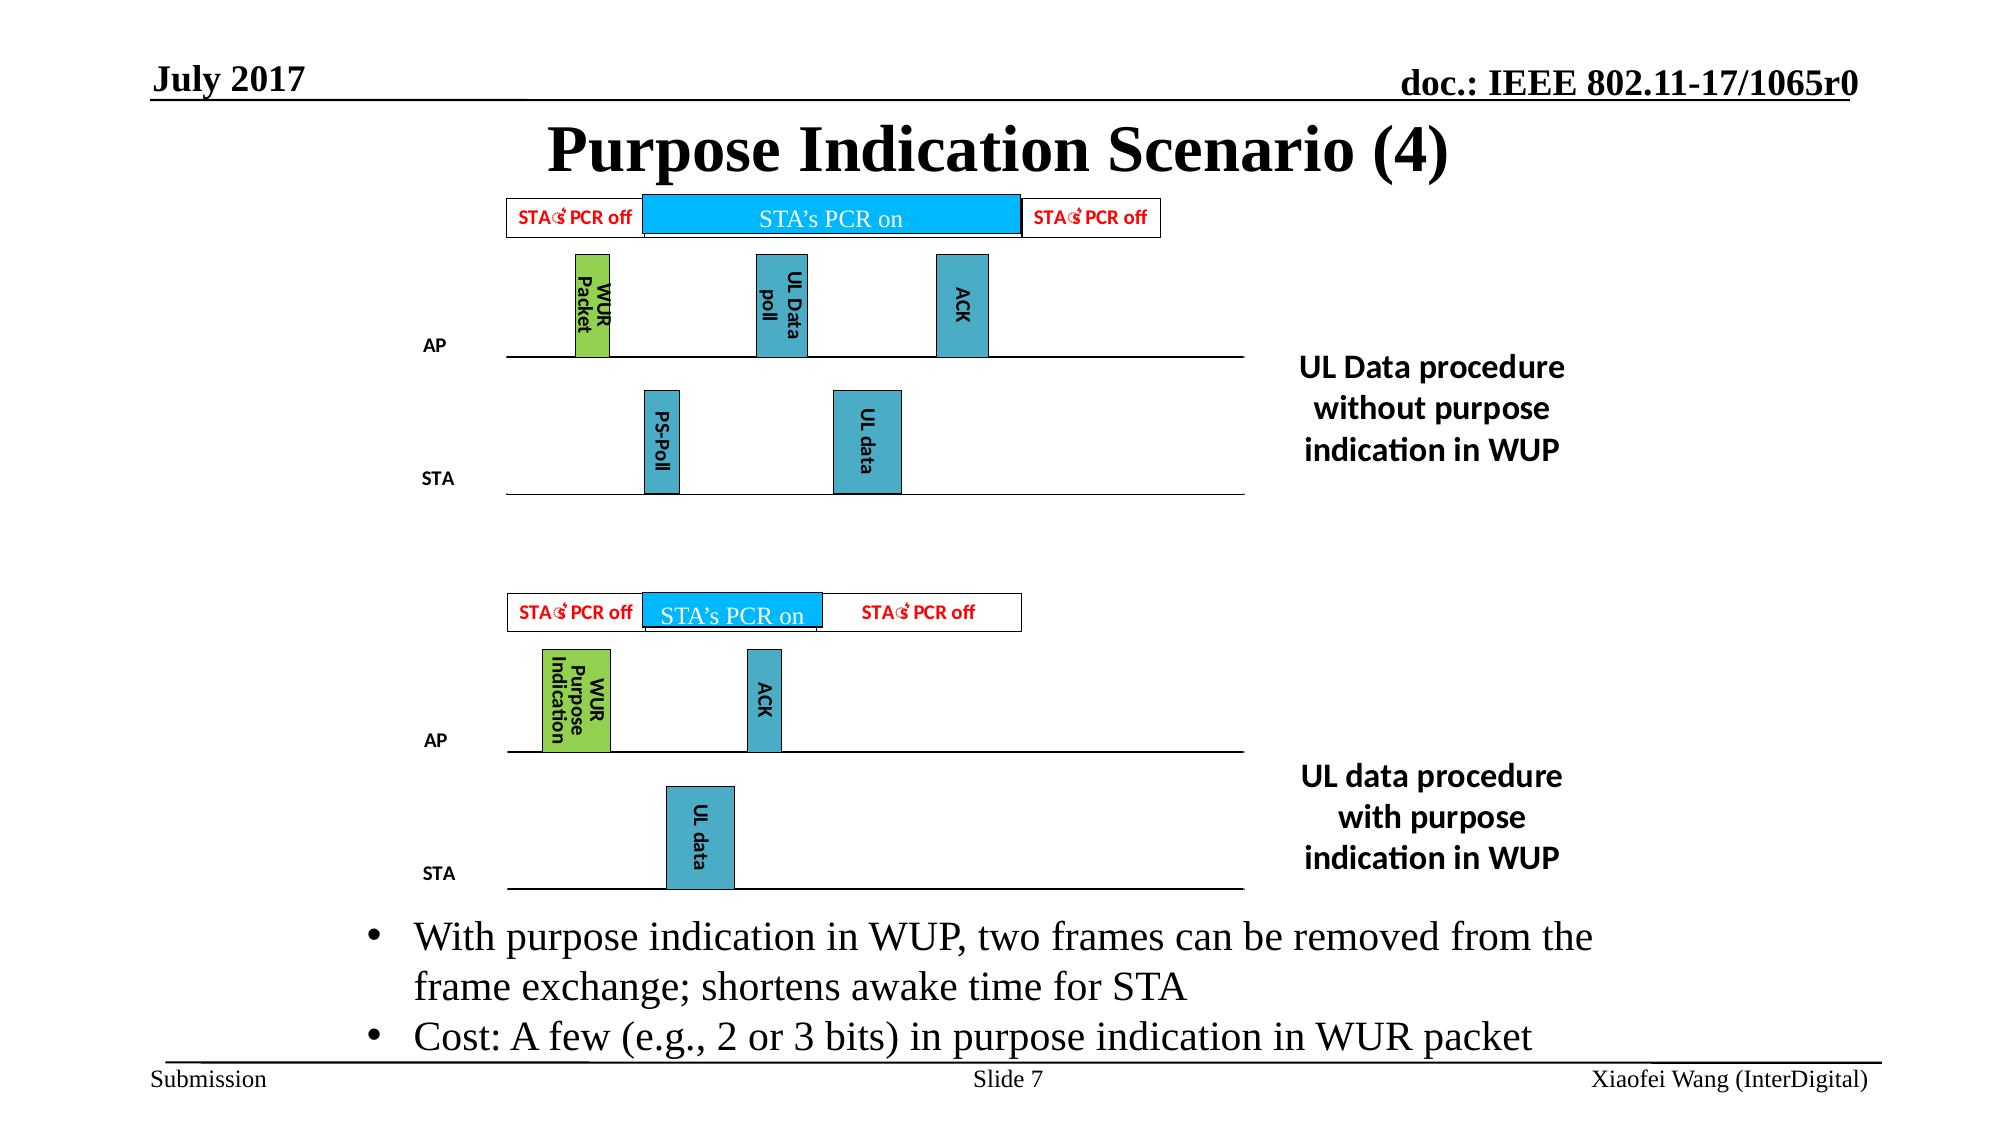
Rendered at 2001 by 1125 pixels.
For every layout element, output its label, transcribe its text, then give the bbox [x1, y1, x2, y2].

text_box With purpose indication in WUP, two frames can be removed from the frame exchange; shortens awake time for STA Cost: A few (e.g., 2 or 3 bits) in purpose indication in WUR packet [277, 901, 1648, 1067]
title Purpose Indication Scenario (4) [362, 56, 1638, 232]
picture [409, 195, 1591, 898]
footer Xiaofei Wang (InterDigital) [1171, 1061, 1869, 1093]
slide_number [152, 54, 563, 100]
slide_number Slide 7 [950, 1067, 1067, 1123]
